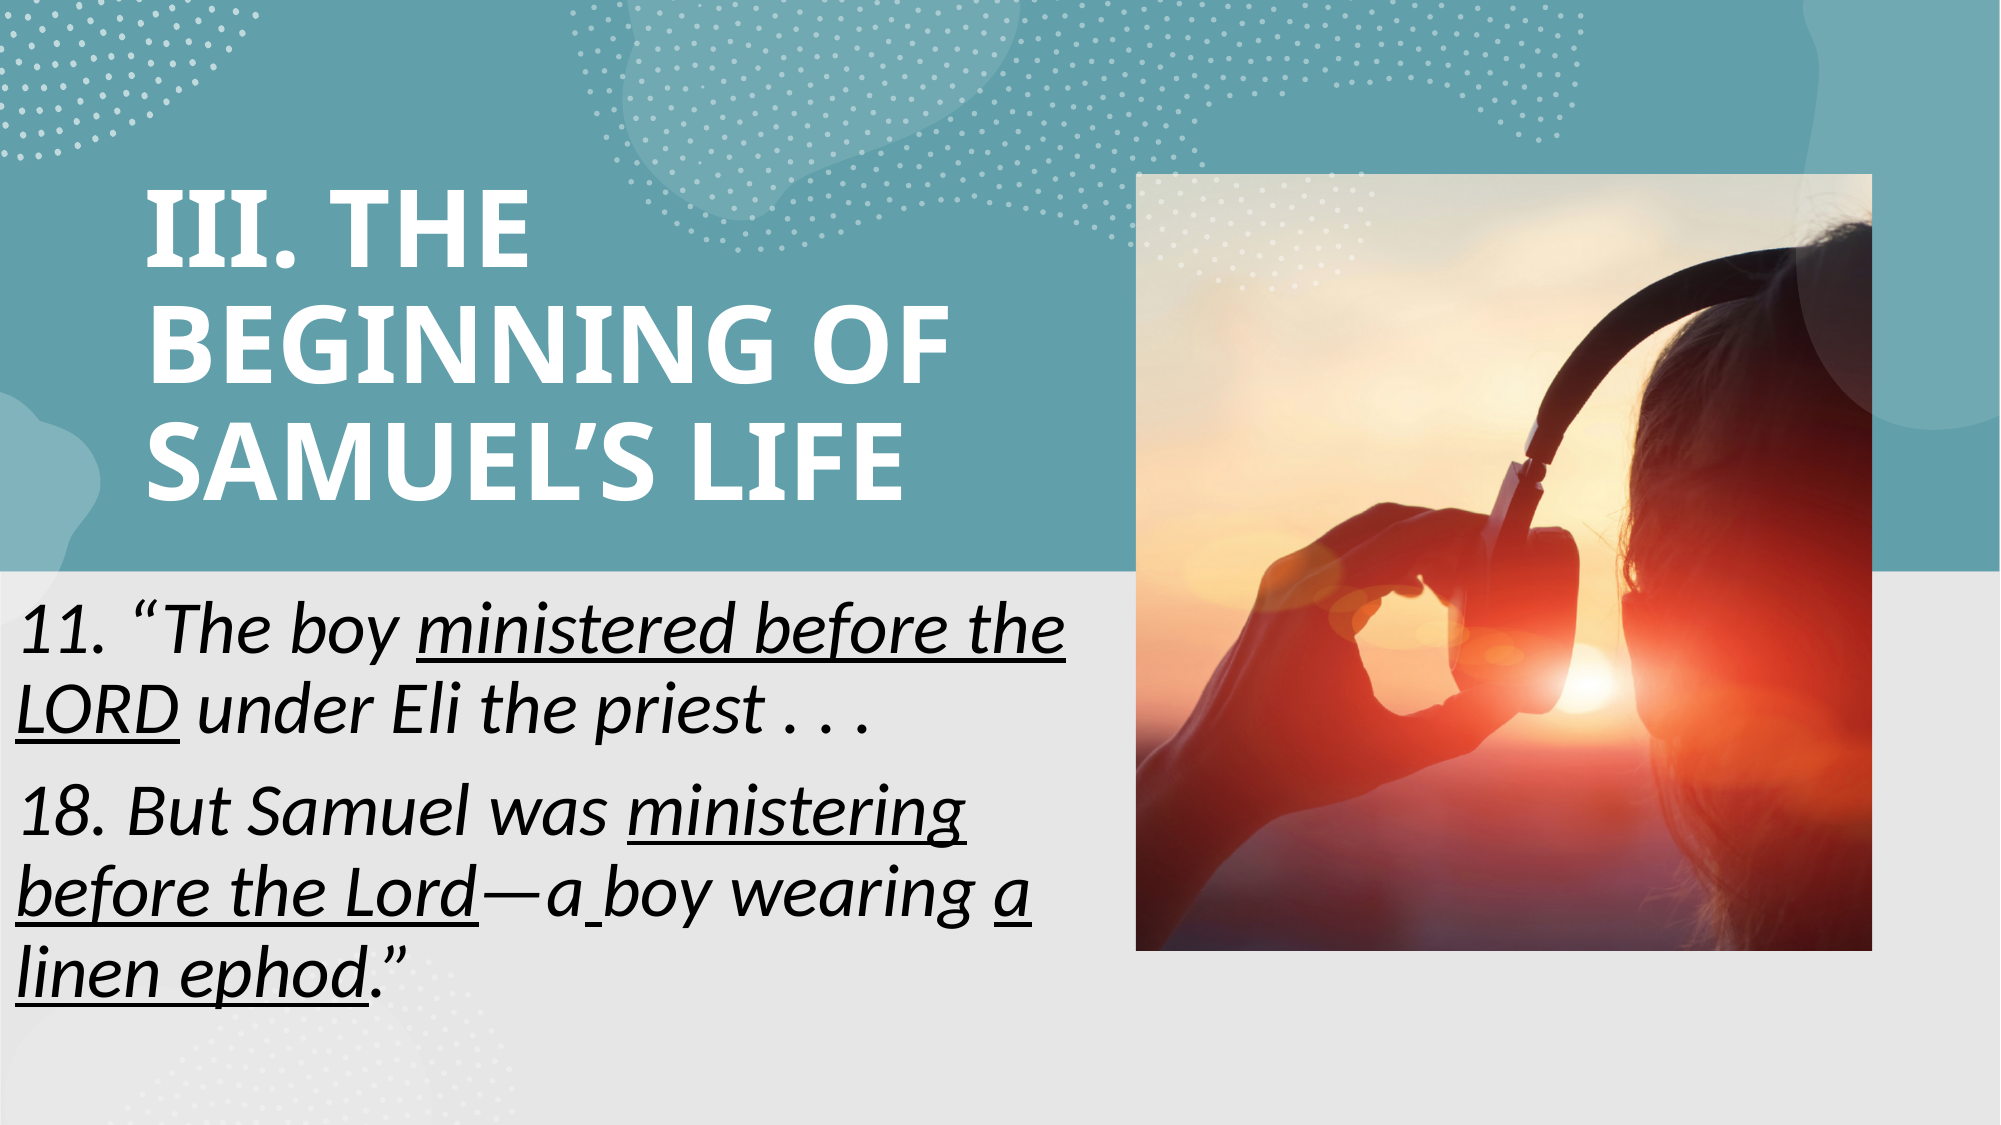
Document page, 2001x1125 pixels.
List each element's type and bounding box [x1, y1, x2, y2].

text_box [0, 0, 2000, 1125]
